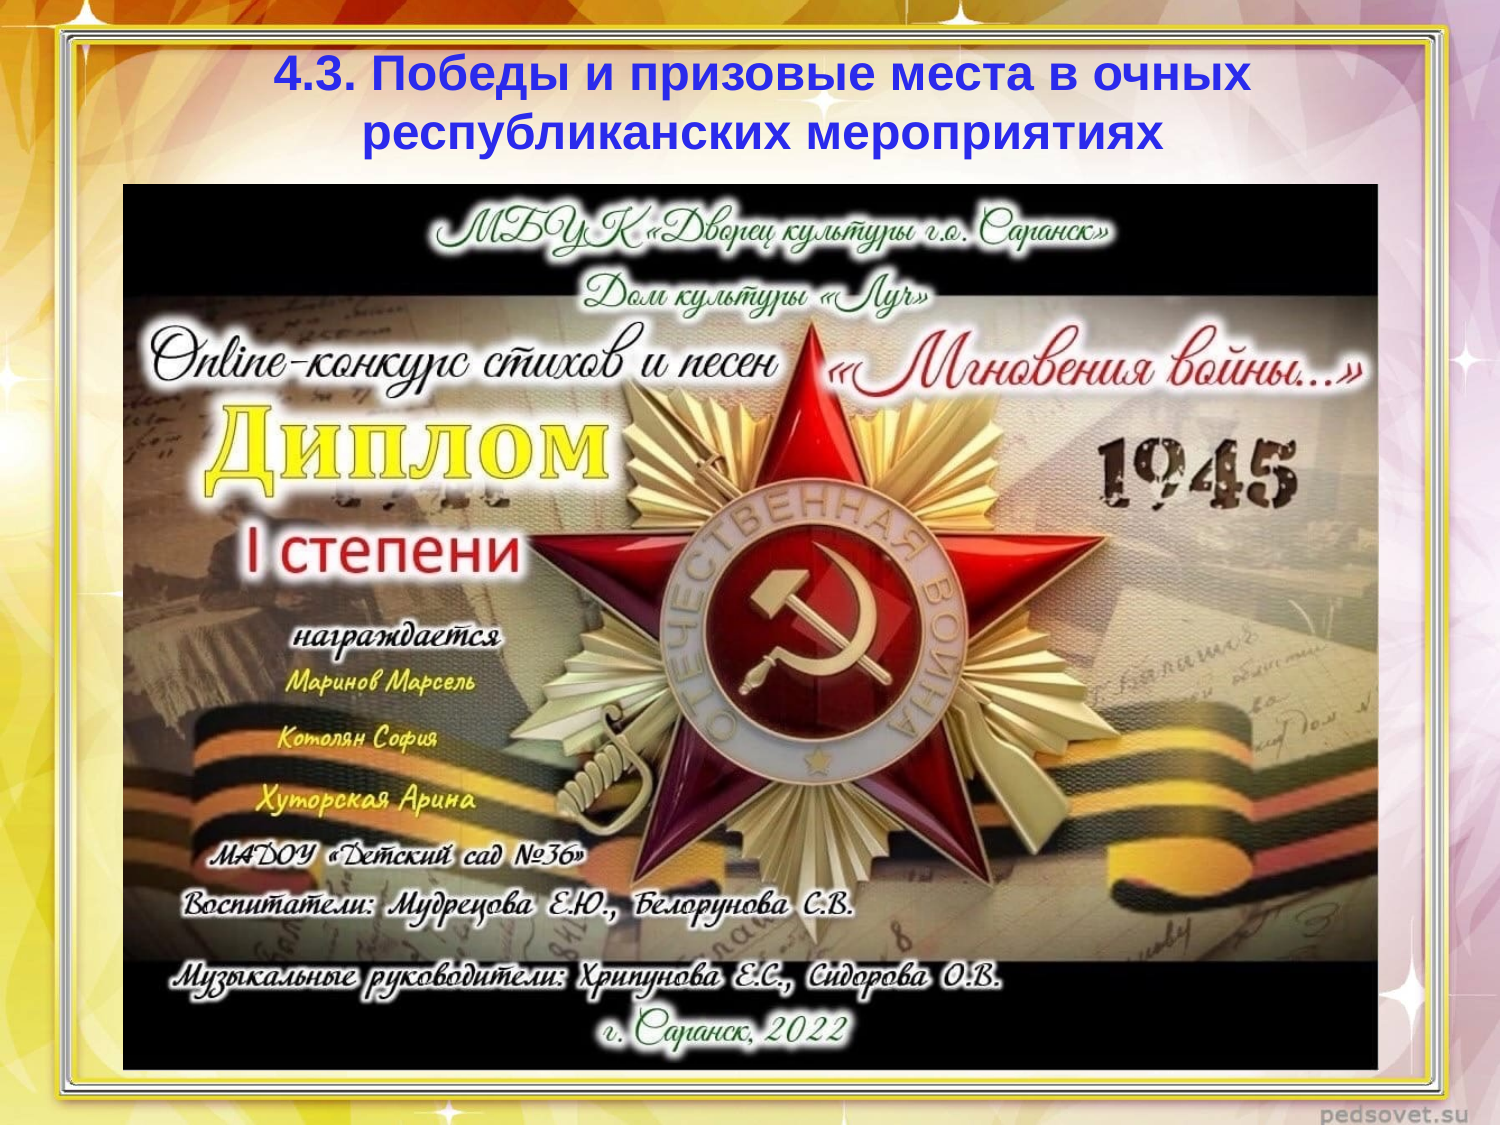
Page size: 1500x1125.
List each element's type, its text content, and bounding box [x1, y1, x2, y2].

title 4.3. Победы и призовые места в очных республиканских мероприятиях [123, 113, 1403, 197]
picture [0, 0, 1500, 1125]
